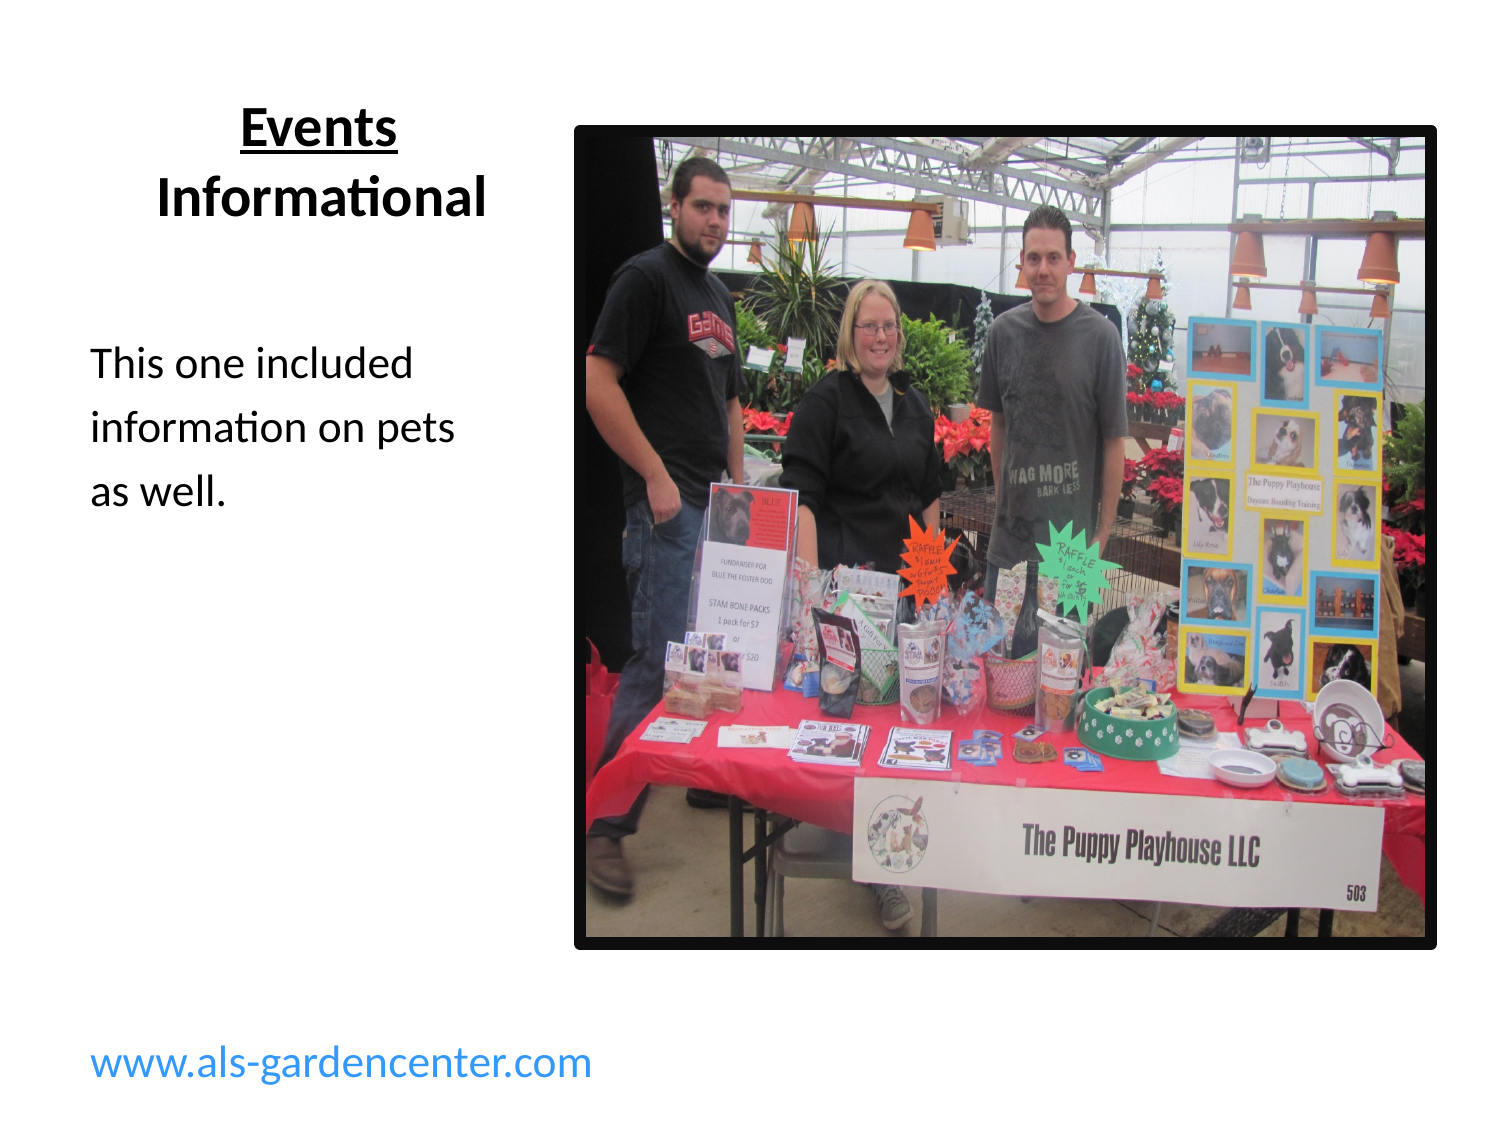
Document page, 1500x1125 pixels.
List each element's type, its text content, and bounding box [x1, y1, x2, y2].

title Events Informational [75, 44, 569, 236]
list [586, 137, 1426, 938]
list This one included information on pets as well. www.als-gardencenter.com [75, 262, 763, 1103]
